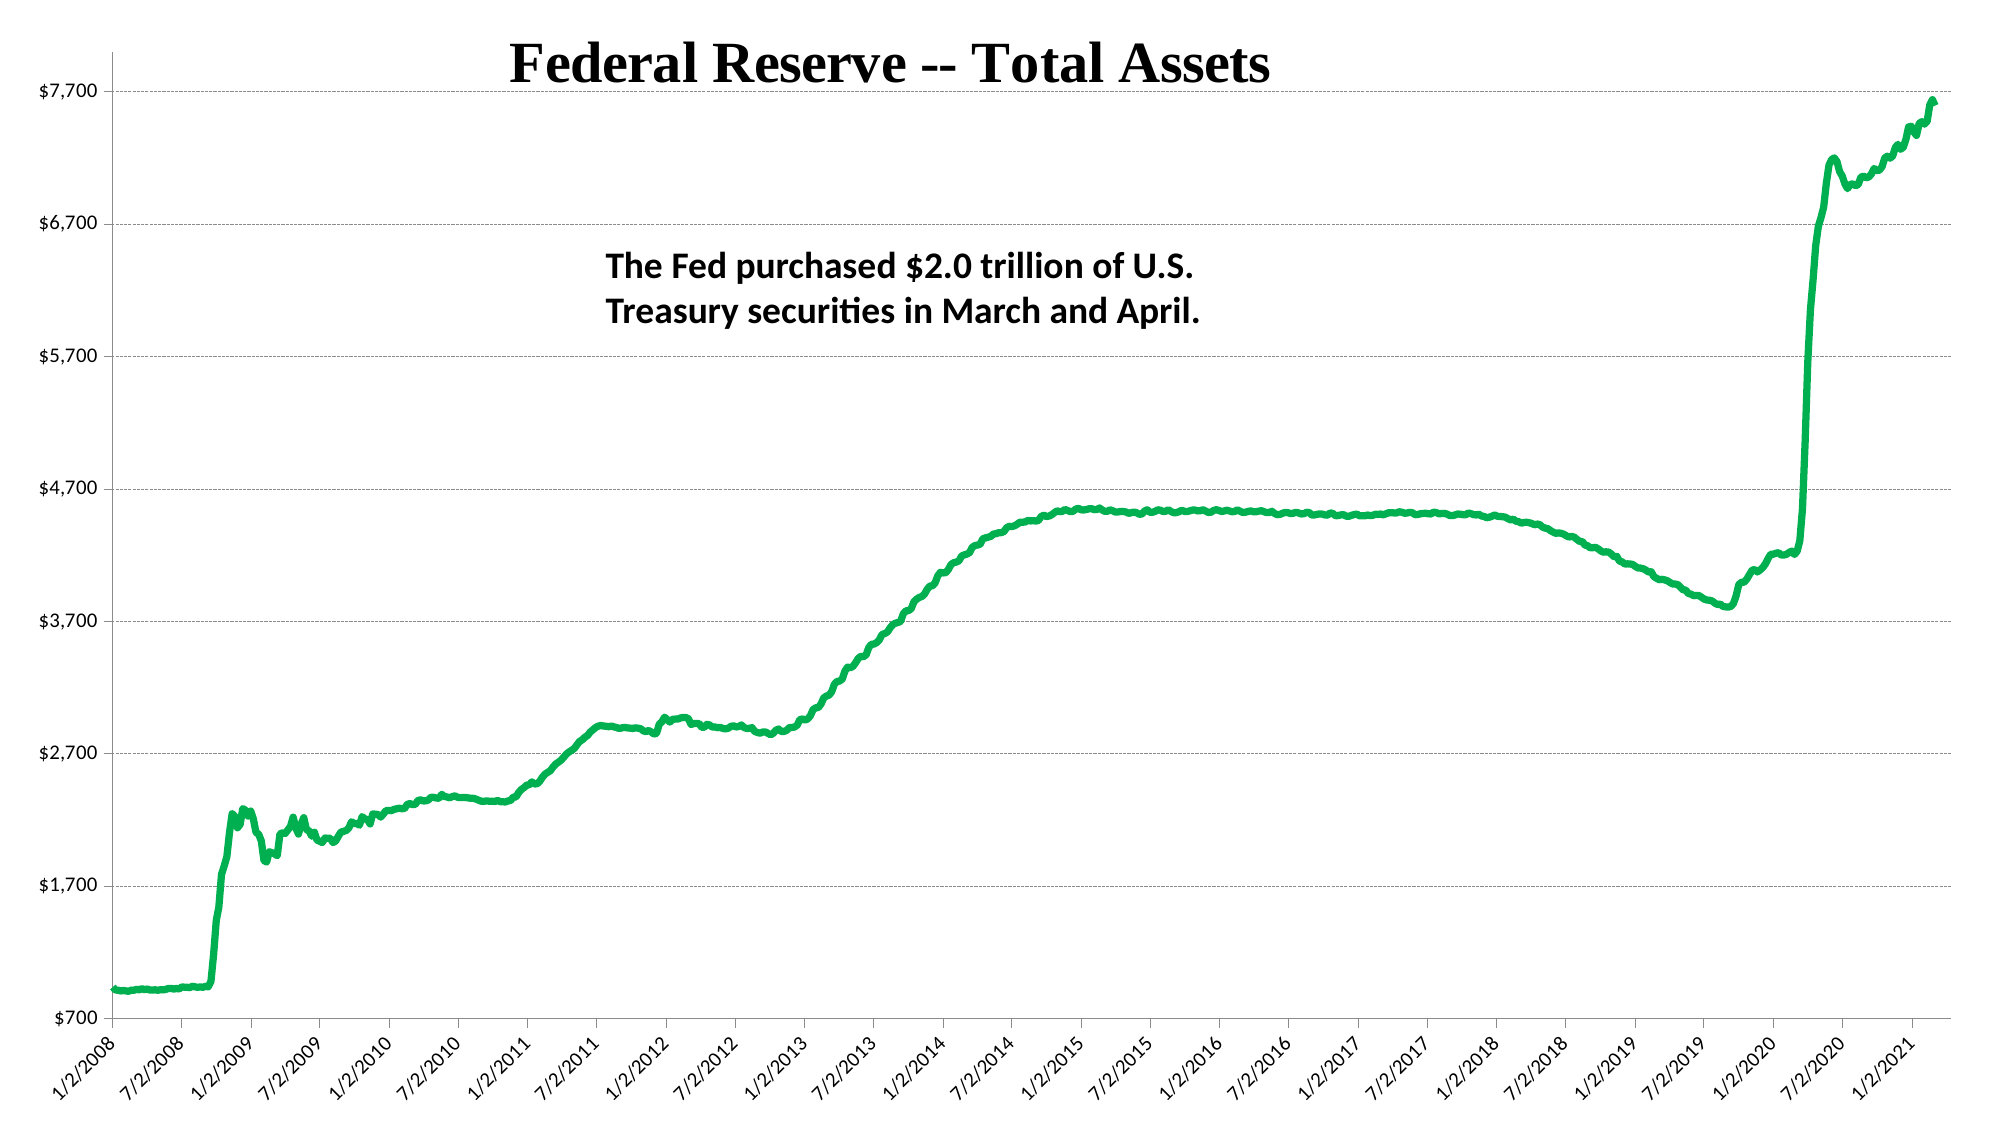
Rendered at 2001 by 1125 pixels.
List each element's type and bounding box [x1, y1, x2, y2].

chart [12, 23, 1982, 1114]
